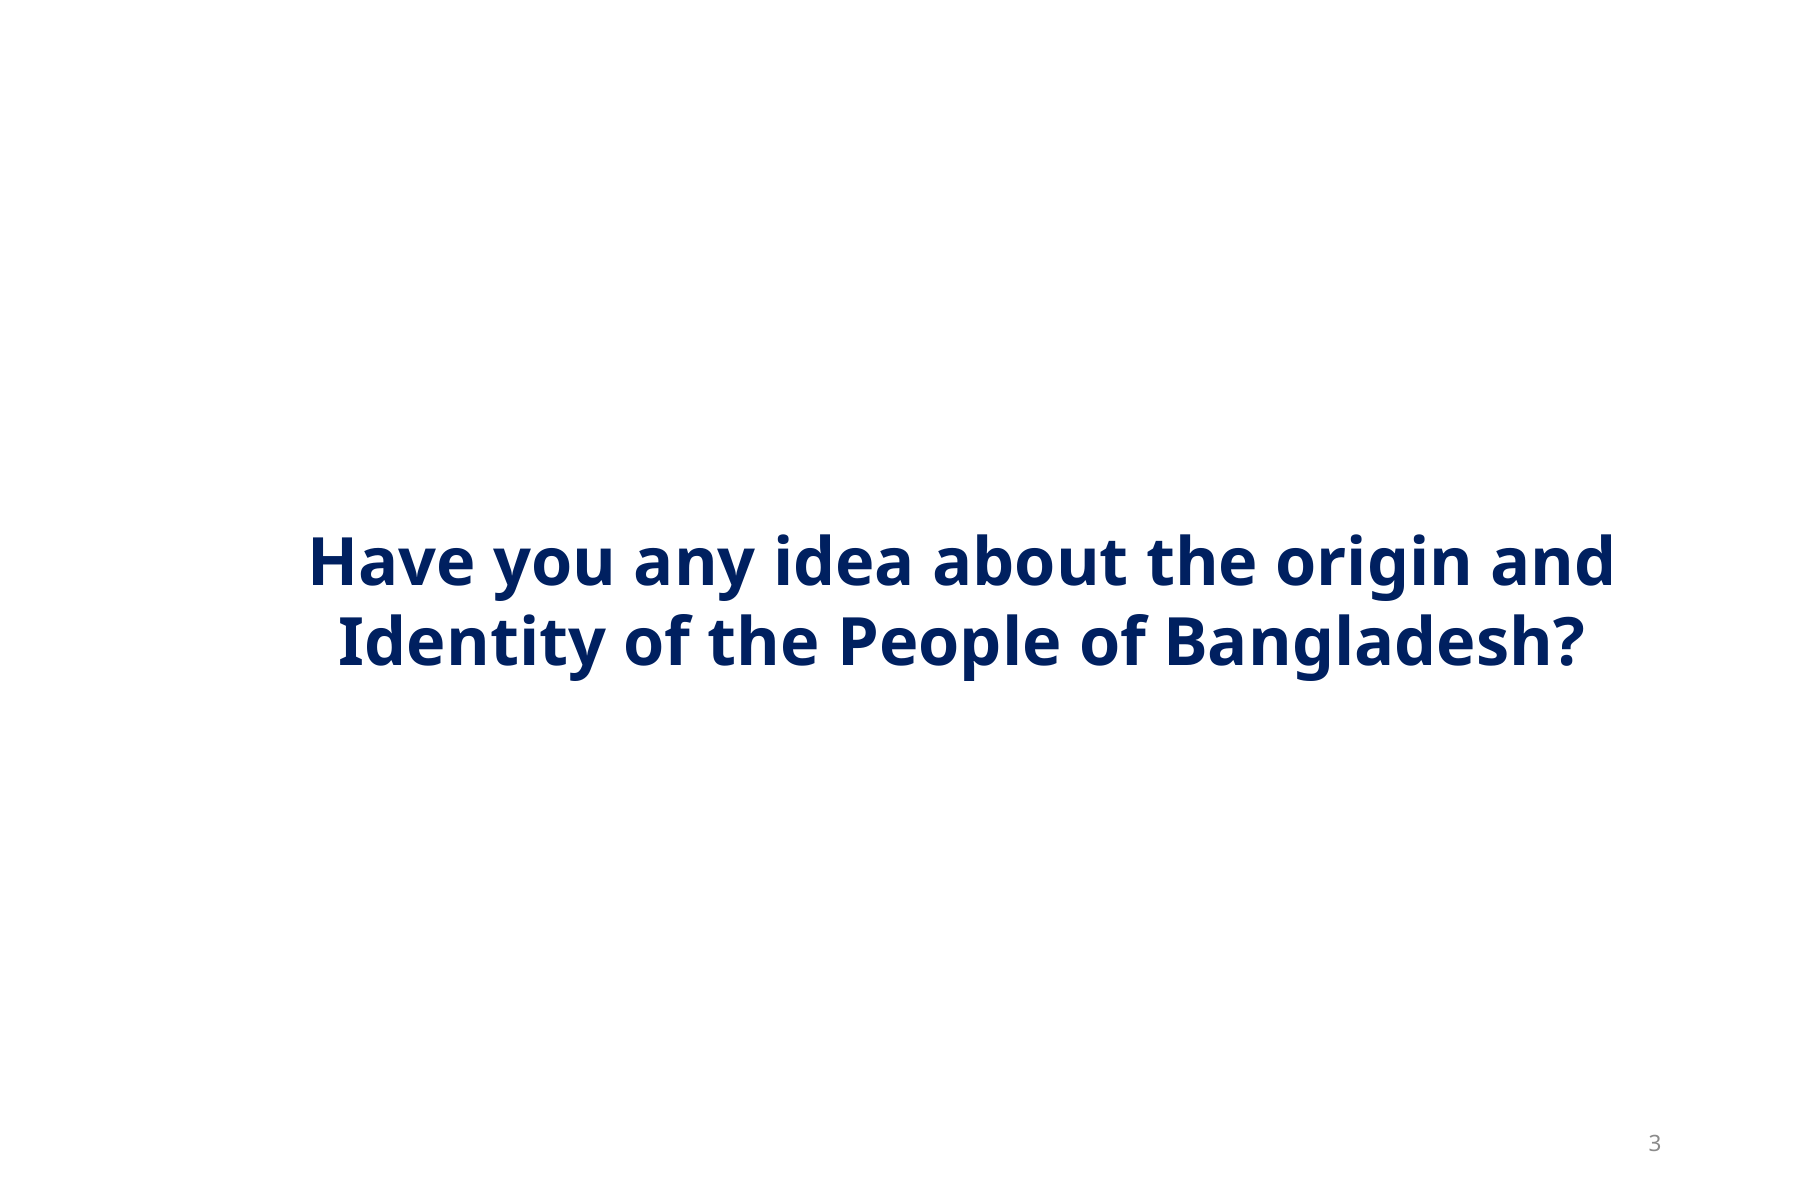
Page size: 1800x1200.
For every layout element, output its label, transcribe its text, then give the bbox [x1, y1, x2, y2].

slide_number 3 [1271, 1112, 1677, 1177]
text_box Have you any idea about the origin and Identity of the People of Bangladesh? [162, 511, 1763, 687]
